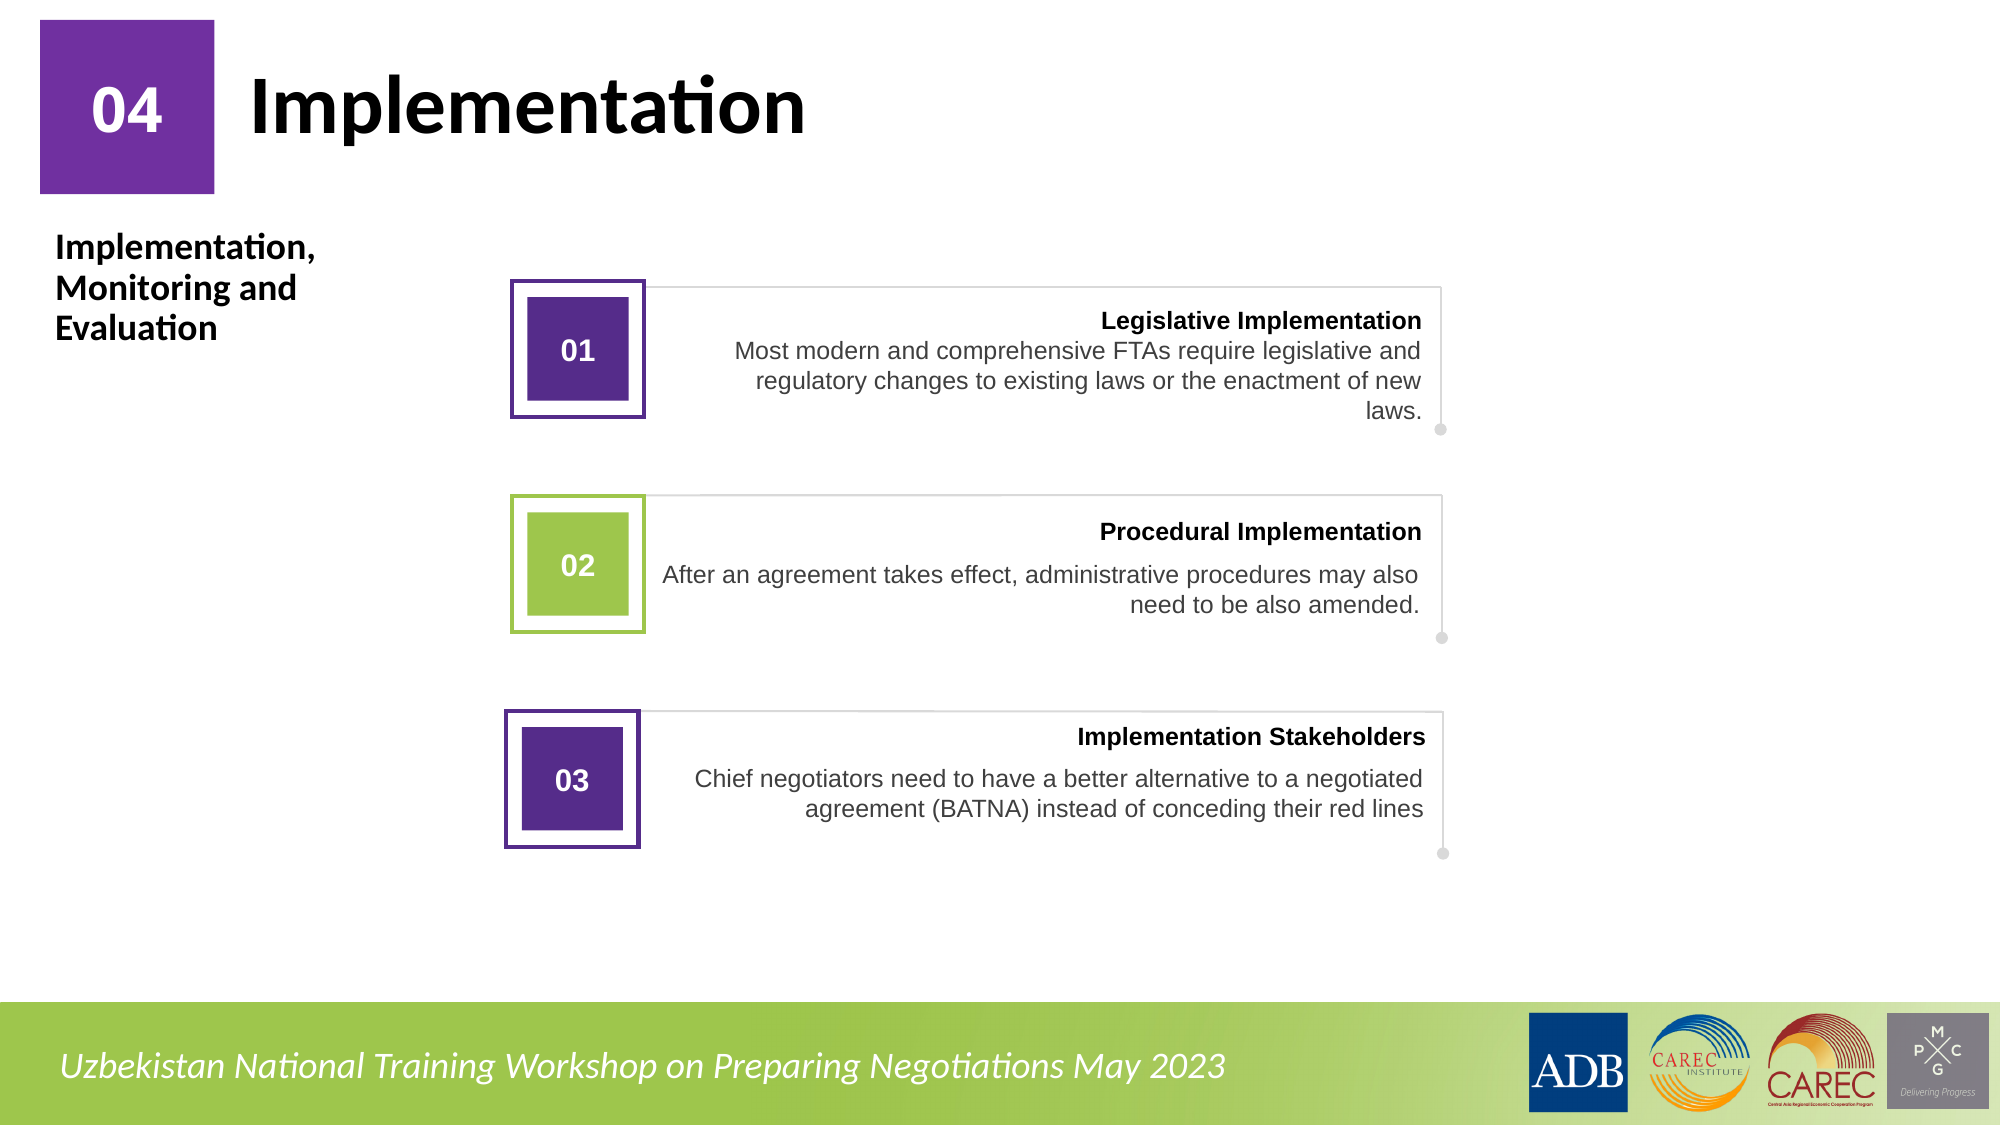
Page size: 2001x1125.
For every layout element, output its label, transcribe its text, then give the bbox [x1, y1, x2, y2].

picture [752, 1002, 2000, 1125]
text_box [511, 496, 645, 632]
text_box 03 [509, 752, 636, 805]
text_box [638, 710, 1444, 854]
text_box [40, 19, 215, 195]
text_box [511, 281, 645, 417]
text_box [527, 375, 629, 401]
text_box [527, 297, 629, 322]
title Implementation [234, 19, 961, 194]
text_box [641, 495, 1442, 638]
text_box [506, 711, 638, 847]
text_box [521, 805, 623, 831]
text_box [521, 727, 623, 752]
text_box Implementation, Monitoring and Evaluation [40, 201, 349, 375]
text_box 01 [514, 322, 642, 375]
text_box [645, 286, 1441, 430]
